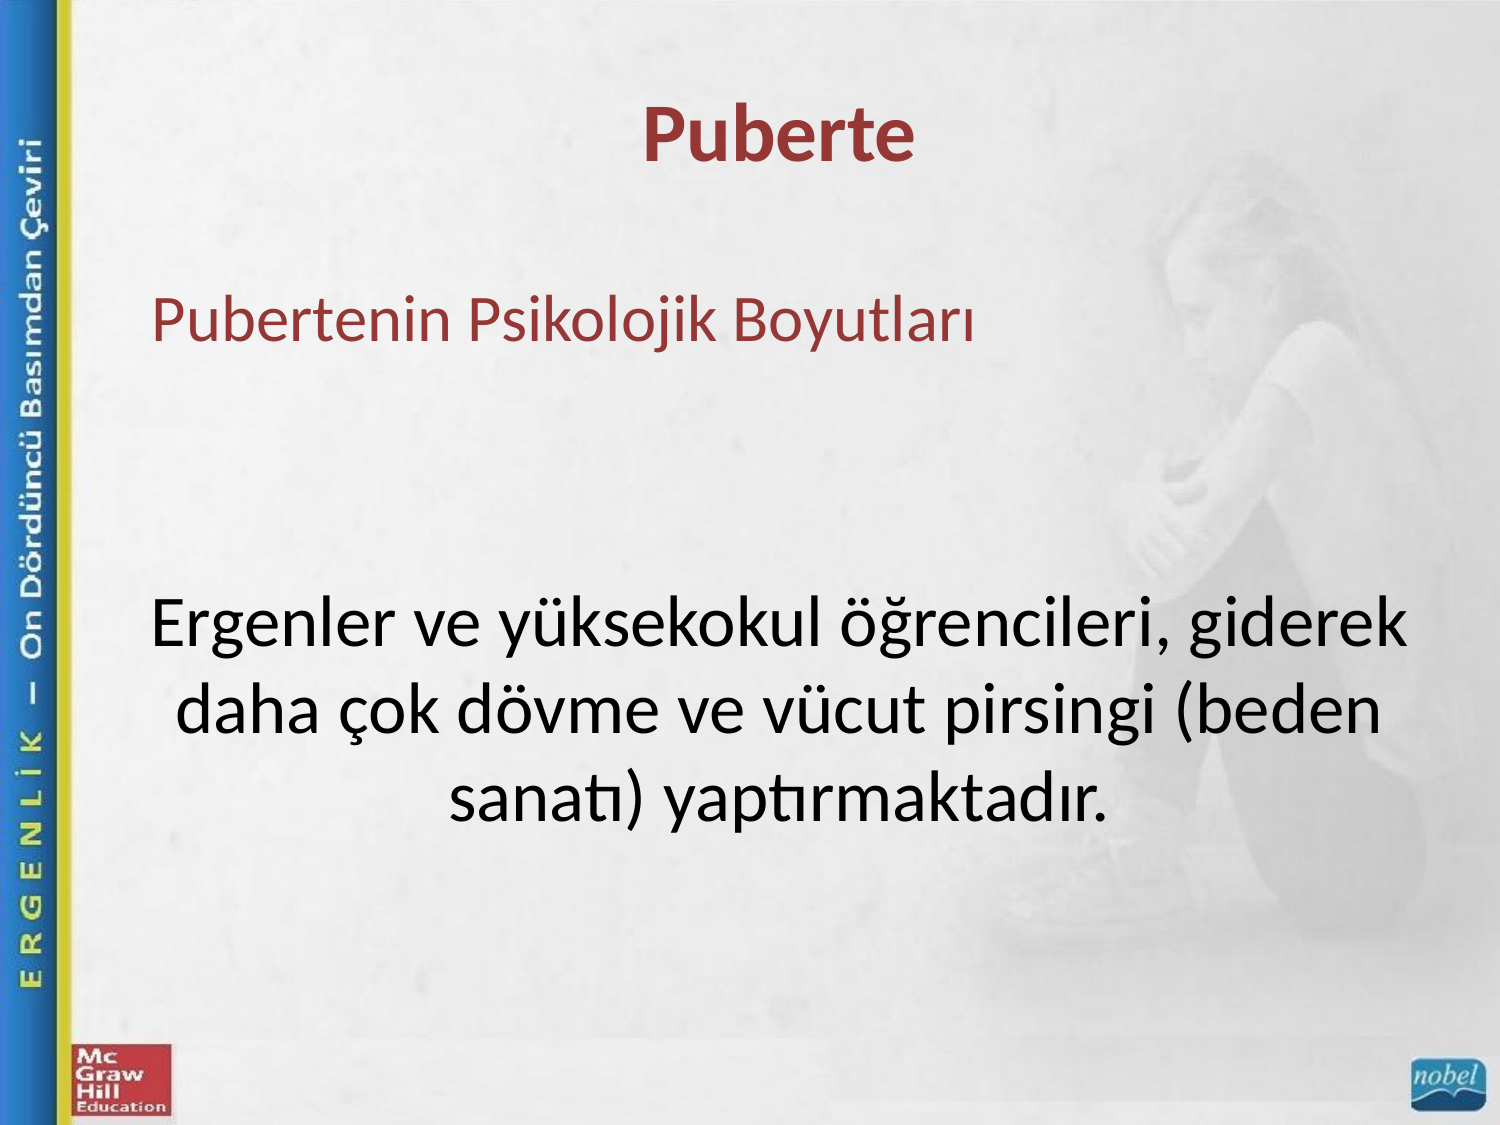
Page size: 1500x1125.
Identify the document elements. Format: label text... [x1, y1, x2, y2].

text_box Ergenler ve yüksekokul öğrencileri, giderek daha çok dövme ve vücut pirsingi (beden sanatı) yaptırmaktadır. [76, 565, 1483, 844]
text_box Puberte [76, 70, 1483, 186]
text_box Pubertenin Psikolojik Boyutları [137, 267, 1034, 362]
picture [0, 0, 1500, 1125]
